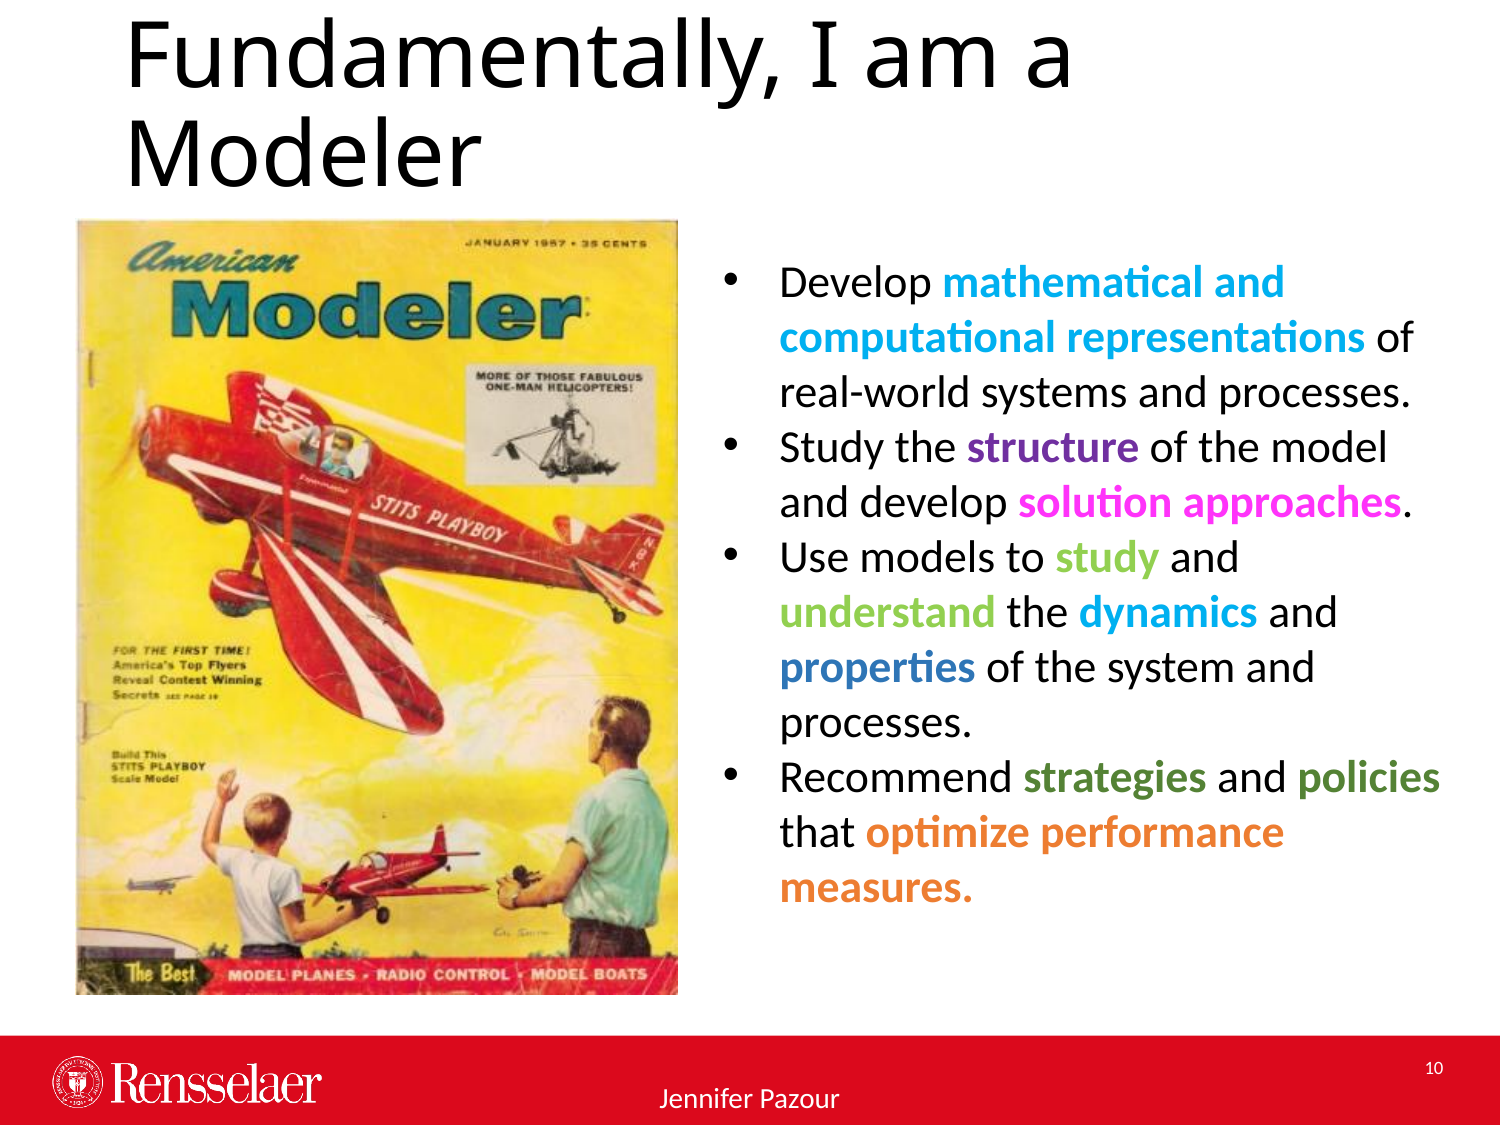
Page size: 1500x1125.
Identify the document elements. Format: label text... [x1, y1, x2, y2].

picture [75, 218, 678, 995]
picture [52, 1056, 322, 1108]
text_box Develop mathematical and computational representations of real-world systems and processes. Study the structure of the model and develop solution approaches. Use models to study and understand the dynamics and properties of the system and processes. Recommend strategies and policies that optimize performance measures. [708, 244, 1459, 919]
title Fundamentally, I am a Modeler [108, 14, 1459, 202]
